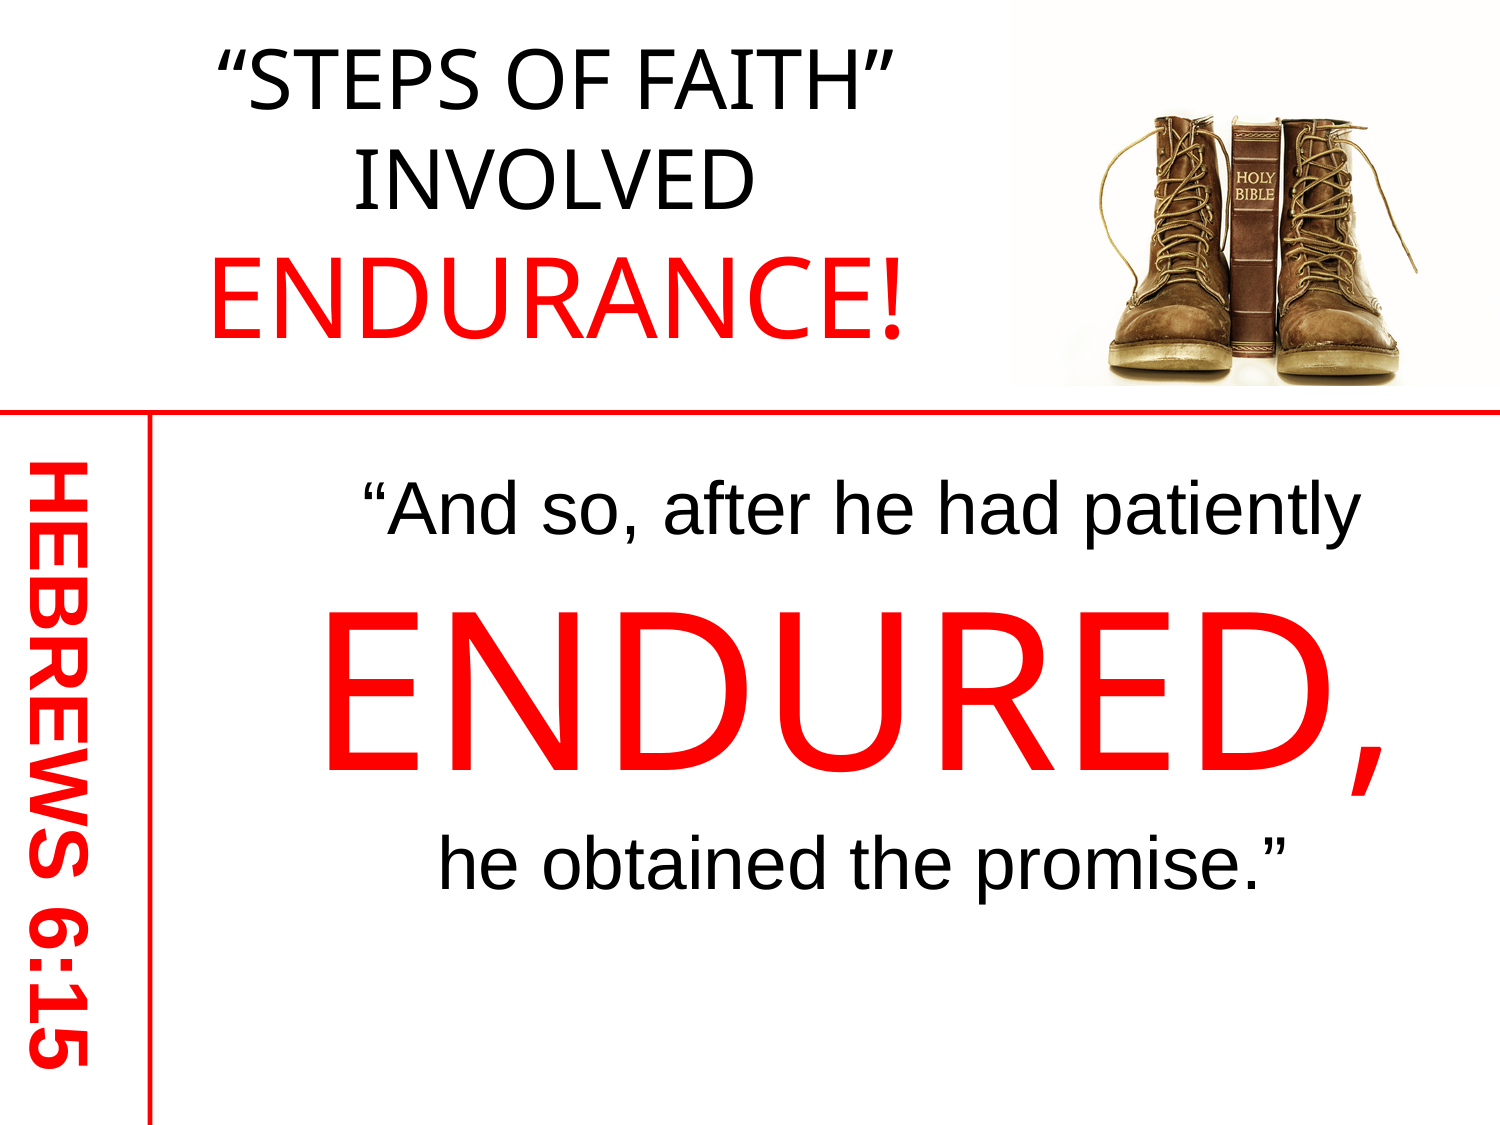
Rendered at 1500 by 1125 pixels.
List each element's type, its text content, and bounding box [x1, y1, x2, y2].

picture [1010, 0, 1500, 386]
text_box “And so, after he had patiently ENDURED, he obtained the promise.” [151, 452, 1500, 912]
text_box HEBREWS 6:15 [6, 442, 121, 1087]
title “STEPS OF FAITH” INVOLVED ENDURANCE! [112, 99, 1000, 288]
